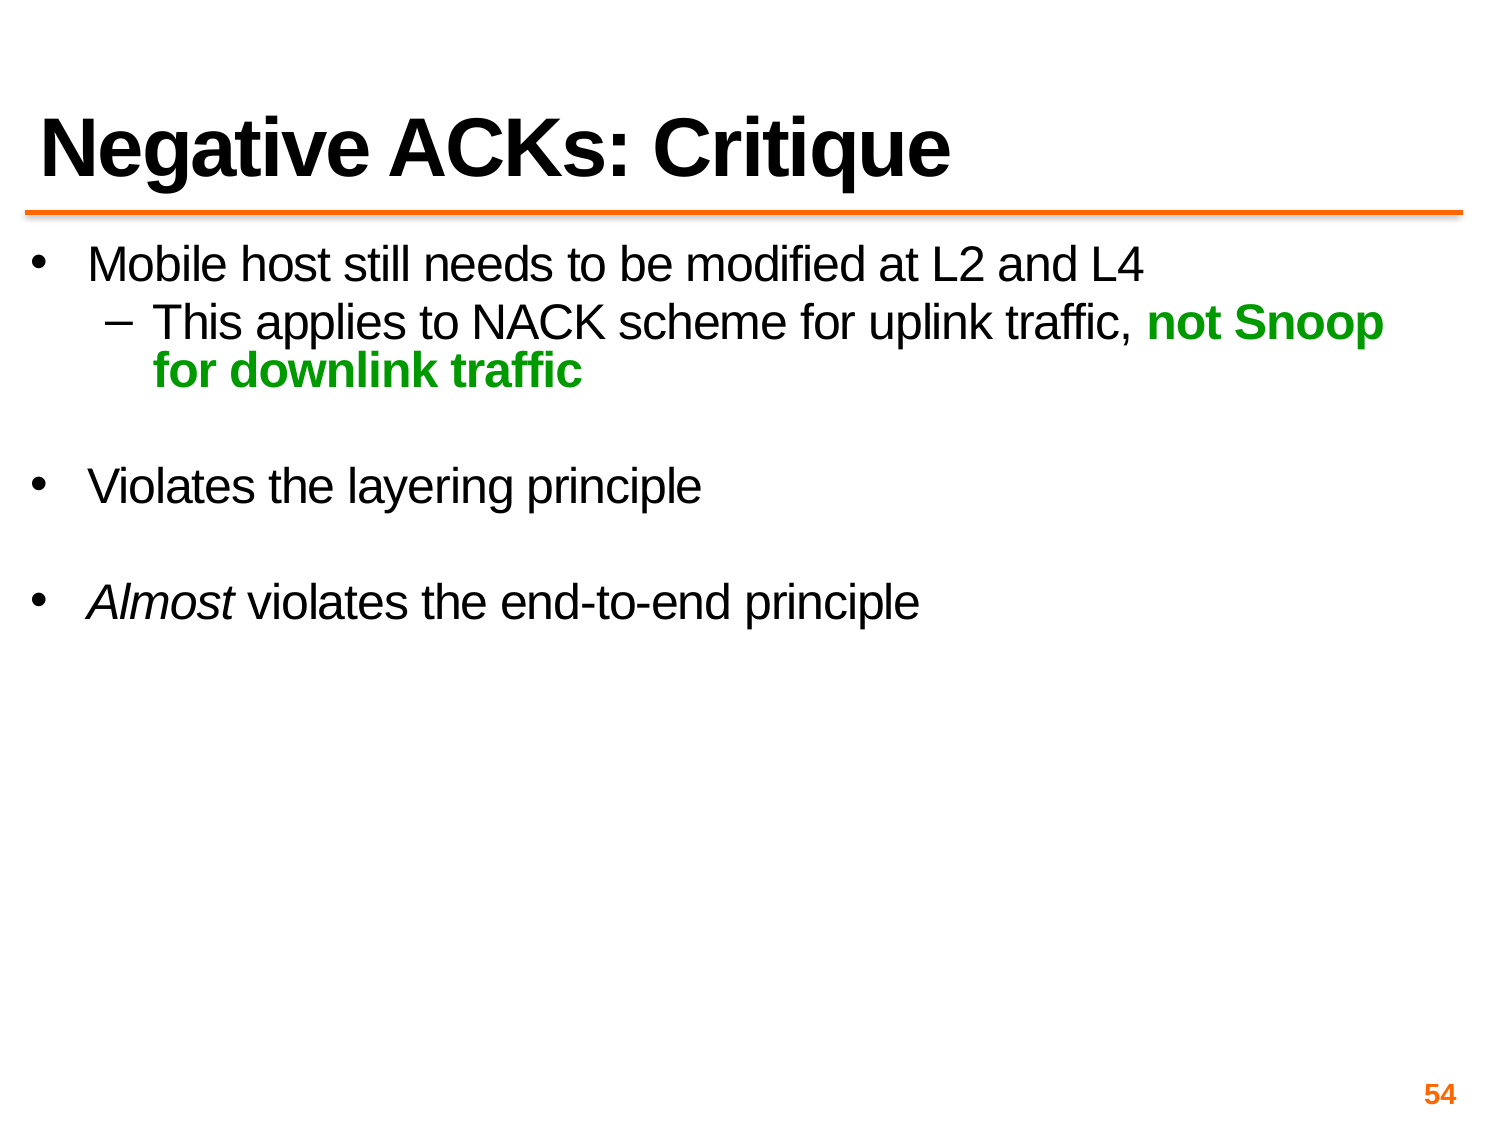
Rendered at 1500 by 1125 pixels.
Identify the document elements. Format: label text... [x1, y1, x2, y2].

slide_number 54 [1112, 1074, 1463, 1110]
list Mobile host still needs to be modified at L2 and L4 This applies to NACK scheme for uplink traffic, not Snoop for downlink traffic Violates the layering principle Almost violates the end-to-end principle [24, 237, 1463, 1063]
title Negative ACKs: Critique [24, 24, 1463, 201]
